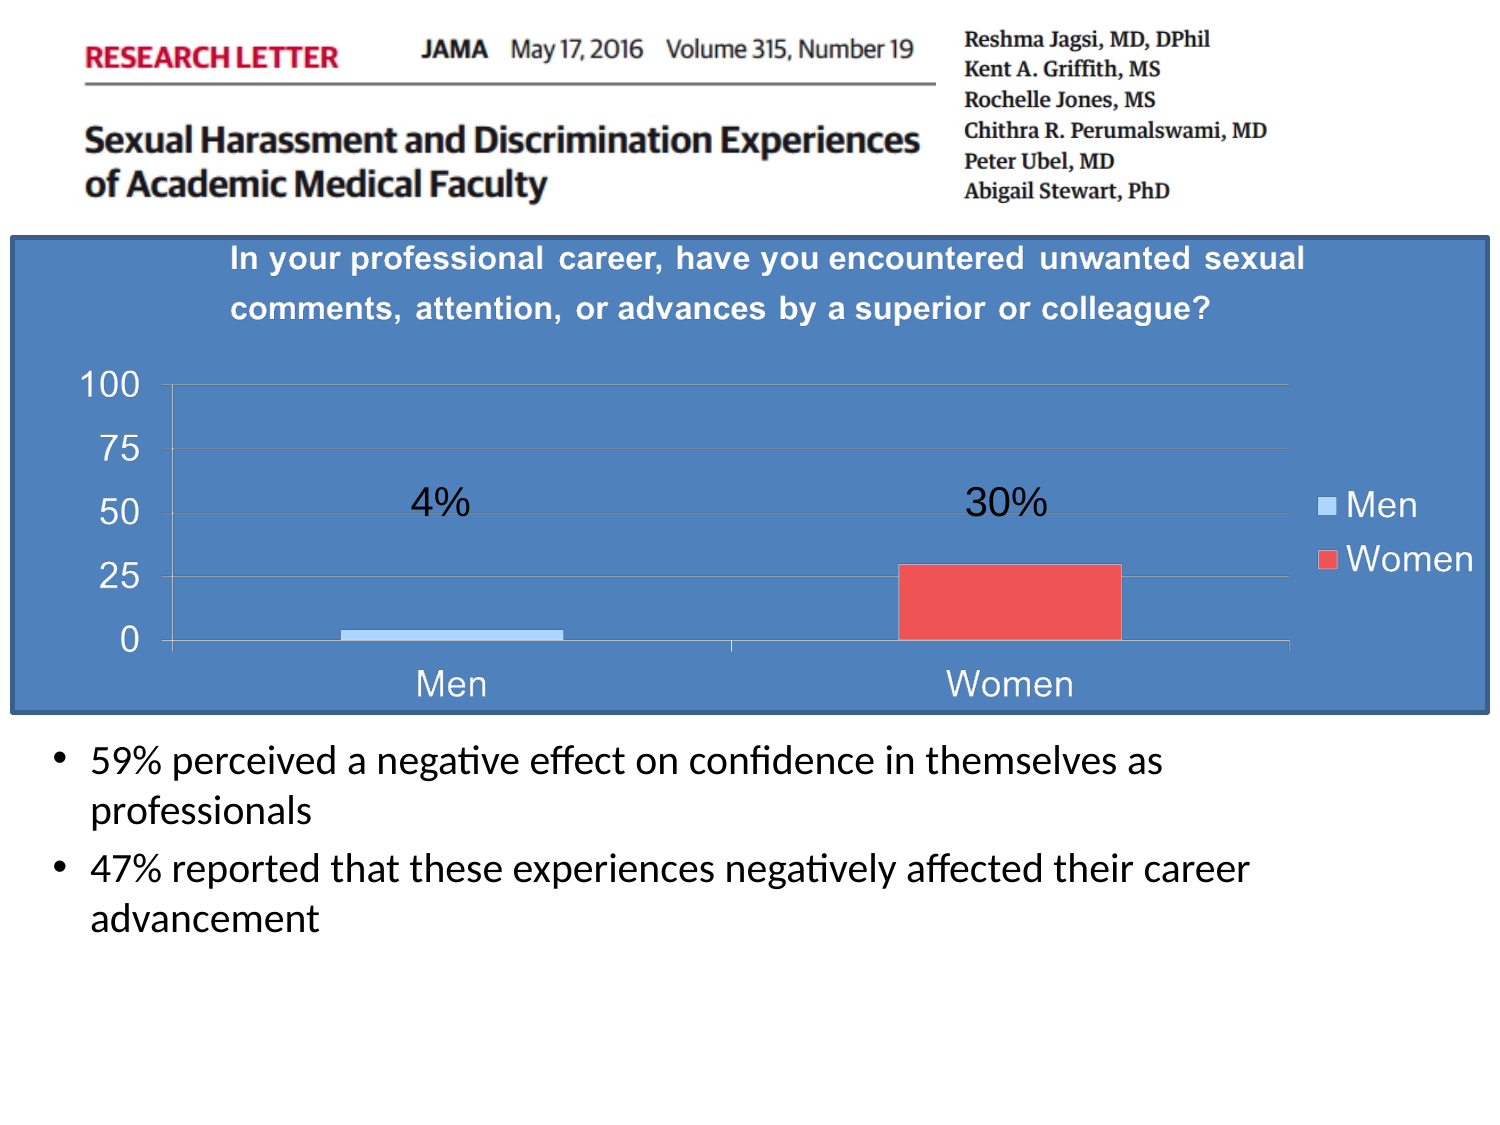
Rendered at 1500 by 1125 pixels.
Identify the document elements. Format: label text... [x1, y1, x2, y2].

text_box [10, 235, 30, 715]
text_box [35, 217, 1500, 735]
picture [955, 24, 1276, 212]
picture [74, 24, 936, 212]
list 59% perceived a negative effect on confidence in themselves as professionals 47% reported that these experiences negatively affected their career advancement [37, 743, 1350, 1075]
